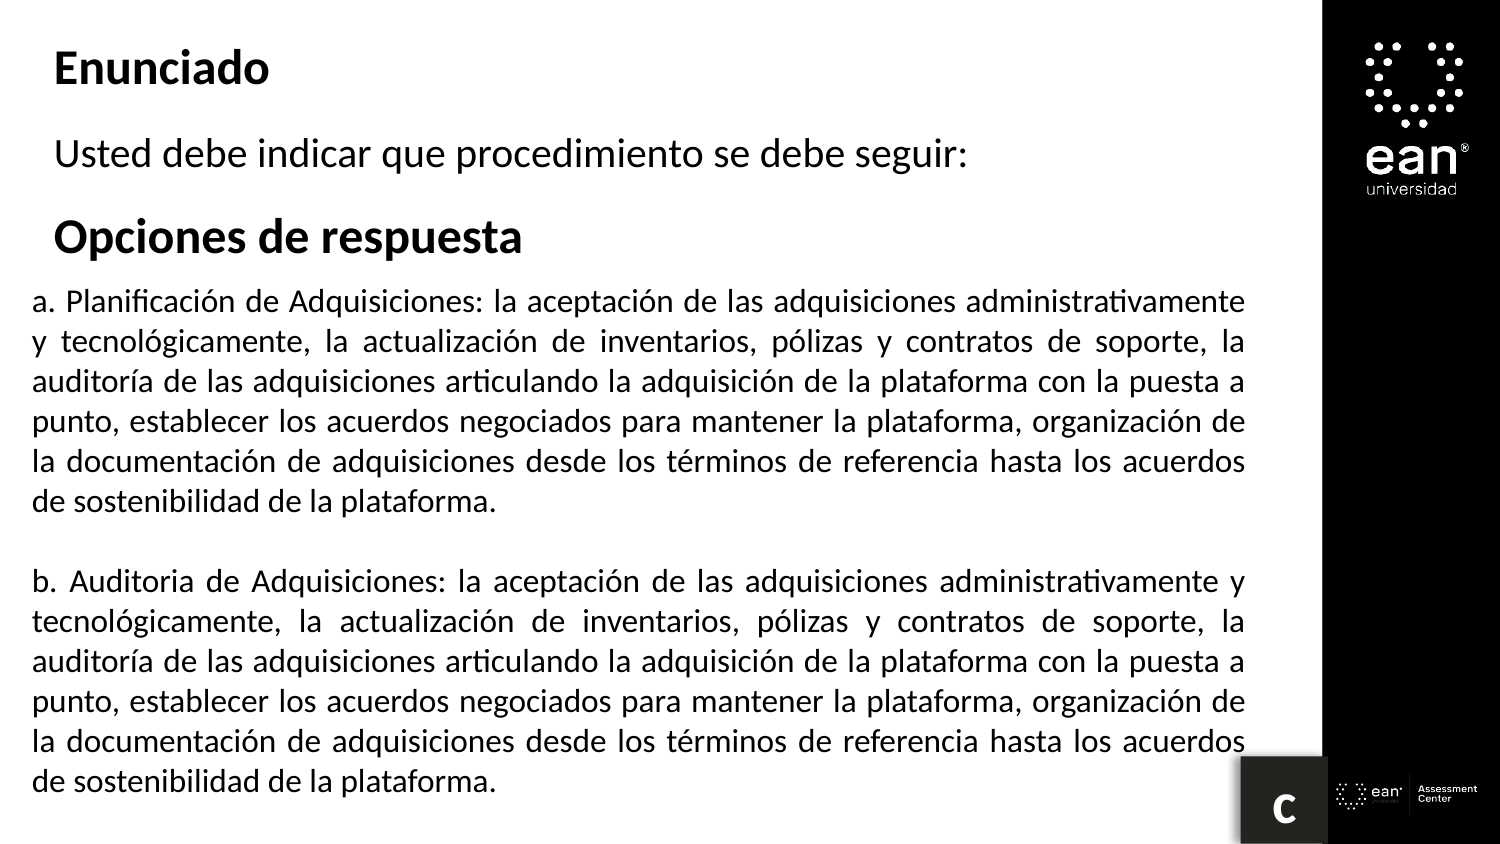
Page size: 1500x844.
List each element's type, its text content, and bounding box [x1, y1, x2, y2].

text_box Usted debe indicar que procedimiento se debe seguir: [39, 118, 1285, 184]
text_box c [1239, 754, 1330, 844]
text_box a. Planificación de Adquisiciones: la aceptación de las adquisiciones administrativamente y tecnológicamente, la actualización de inventarios, pólizas y contratos de soporte, la auditoría de las adquisiciones articulando la adquisición de la plataforma con la puesta a punto, establecer los acuerdos negociados para mantener la plataforma, organización de la documentación de adquisiciones desde los términos de referencia hasta los acuerdos de sostenibilidad de la plataforma. b. Auditoria de Adquisiciones: la aceptación de las adquisiciones administrativamente y tecnológicamente, la actualización de inventarios, pólizas y contratos de soporte, la auditoría de las adquisiciones articulando la adquisición de la plataforma con la puesta a punto, establecer los acuerdos negociados para mantener la plataforma, organización de la documentación de adquisiciones desde los términos de referencia hasta los acuerdos de sostenibilidad de la plataforma. [17, 272, 1263, 806]
picture [0, 0, 1500, 844]
text_box Opciones de respuesta [39, 196, 797, 272]
text_box Enunciado [39, 27, 797, 102]
